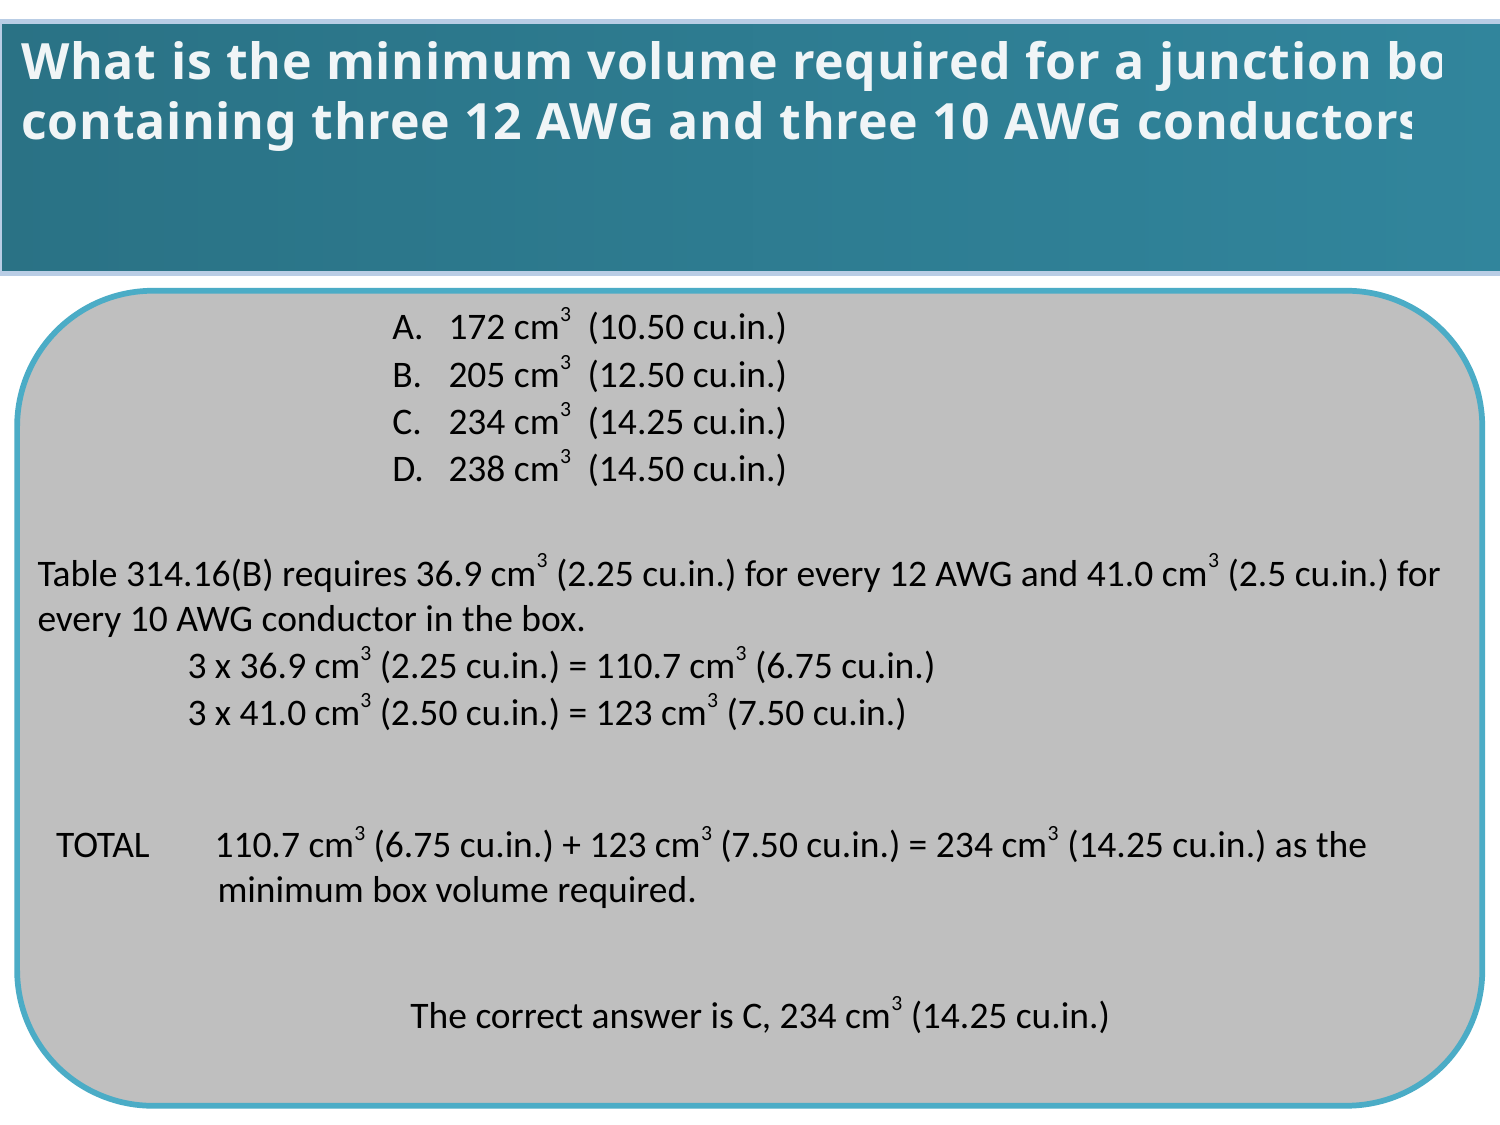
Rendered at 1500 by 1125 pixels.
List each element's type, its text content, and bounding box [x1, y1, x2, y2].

text_box [15, 288, 1485, 1108]
text_box What is the minimum volume required for a junction box containing three 12 AWG and three 10 AWG conductors? [0, 20, 1500, 275]
text_box 172 cm3 (10.50 cu.in.) 205 cm3 (12.50 cu.in.) 234 cm3 (14.25 cu.in.) 238 cm3 (14.50 cu.in.) [377, 292, 1122, 497]
text_box The correct answer is C, 234 cm3 (14.25 cu.in.) [395, 981, 1353, 1044]
text_box Table 314.16(B) requires 36.9 cm3 (2.25 cu.in.) for every 12 AWG and 41.0 cm3 (2.5 cu.in.) for every 10 AWG conductor in the box. 3 x 36.9 cm3 (2.25 cu.in.) = 110.7 cm3 (6.75 cu.in.) 3 x 41.0 cm3 (2.50 cu.in.) = 123 cm3 (7.50 cu.in.) [22, 538, 1488, 741]
text_box TOTAL 110.7 cm3 (6.75 cu.in.) + 123 cm3 (7.50 cu.in.) = 234 cm3 (14.25 cu.in.) as the minimum box volume required. [41, 810, 1483, 918]
